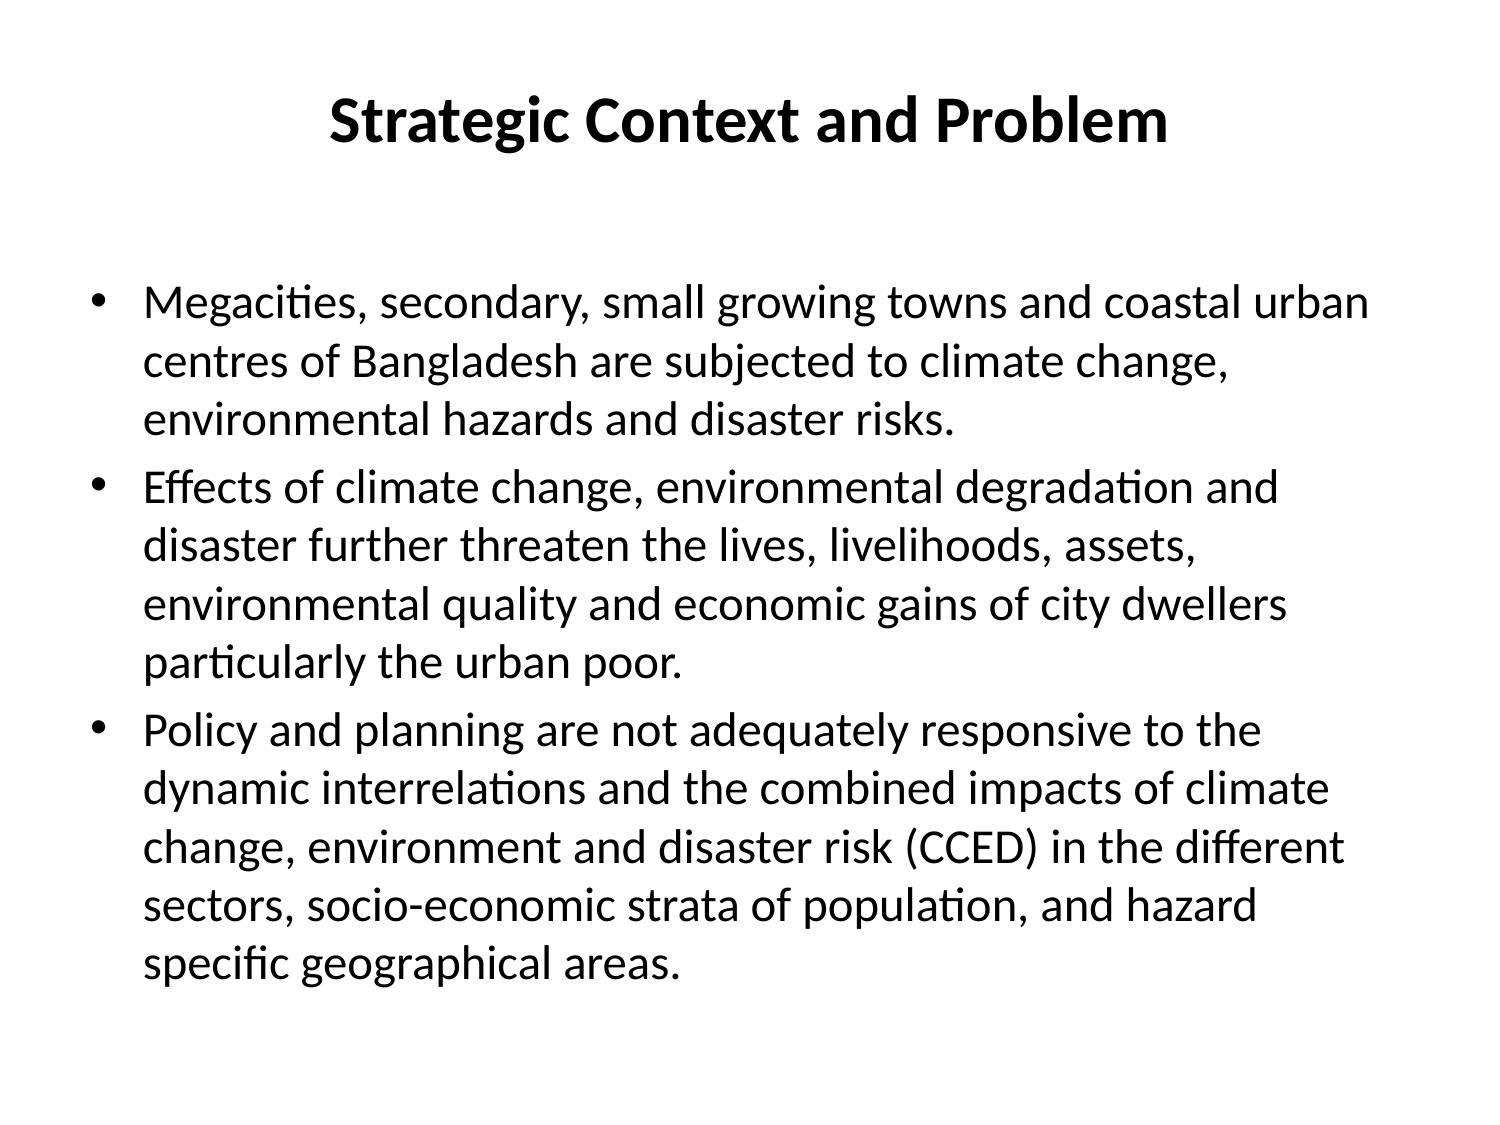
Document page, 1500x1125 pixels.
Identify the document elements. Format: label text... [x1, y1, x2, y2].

title Strategic Context and Problem [75, 62, 1425, 250]
list Megacities, secondary, small growing towns and coastal urban centres of Bangladesh are subjected to climate change, environmental hazards and disaster risks. Effects of climate change, environmental degradation and disaster further threaten the lives, livelihoods, assets, environmental quality and economic gains of city dwellers particularly the urban poor. Policy and planning are not adequately responsive to the dynamic interrelations and the combined impacts of climate change, environment and disaster risk (CCED) in the different sectors, socio-economic strata of population, and hazard specific geographical areas. [75, 262, 1425, 1005]
